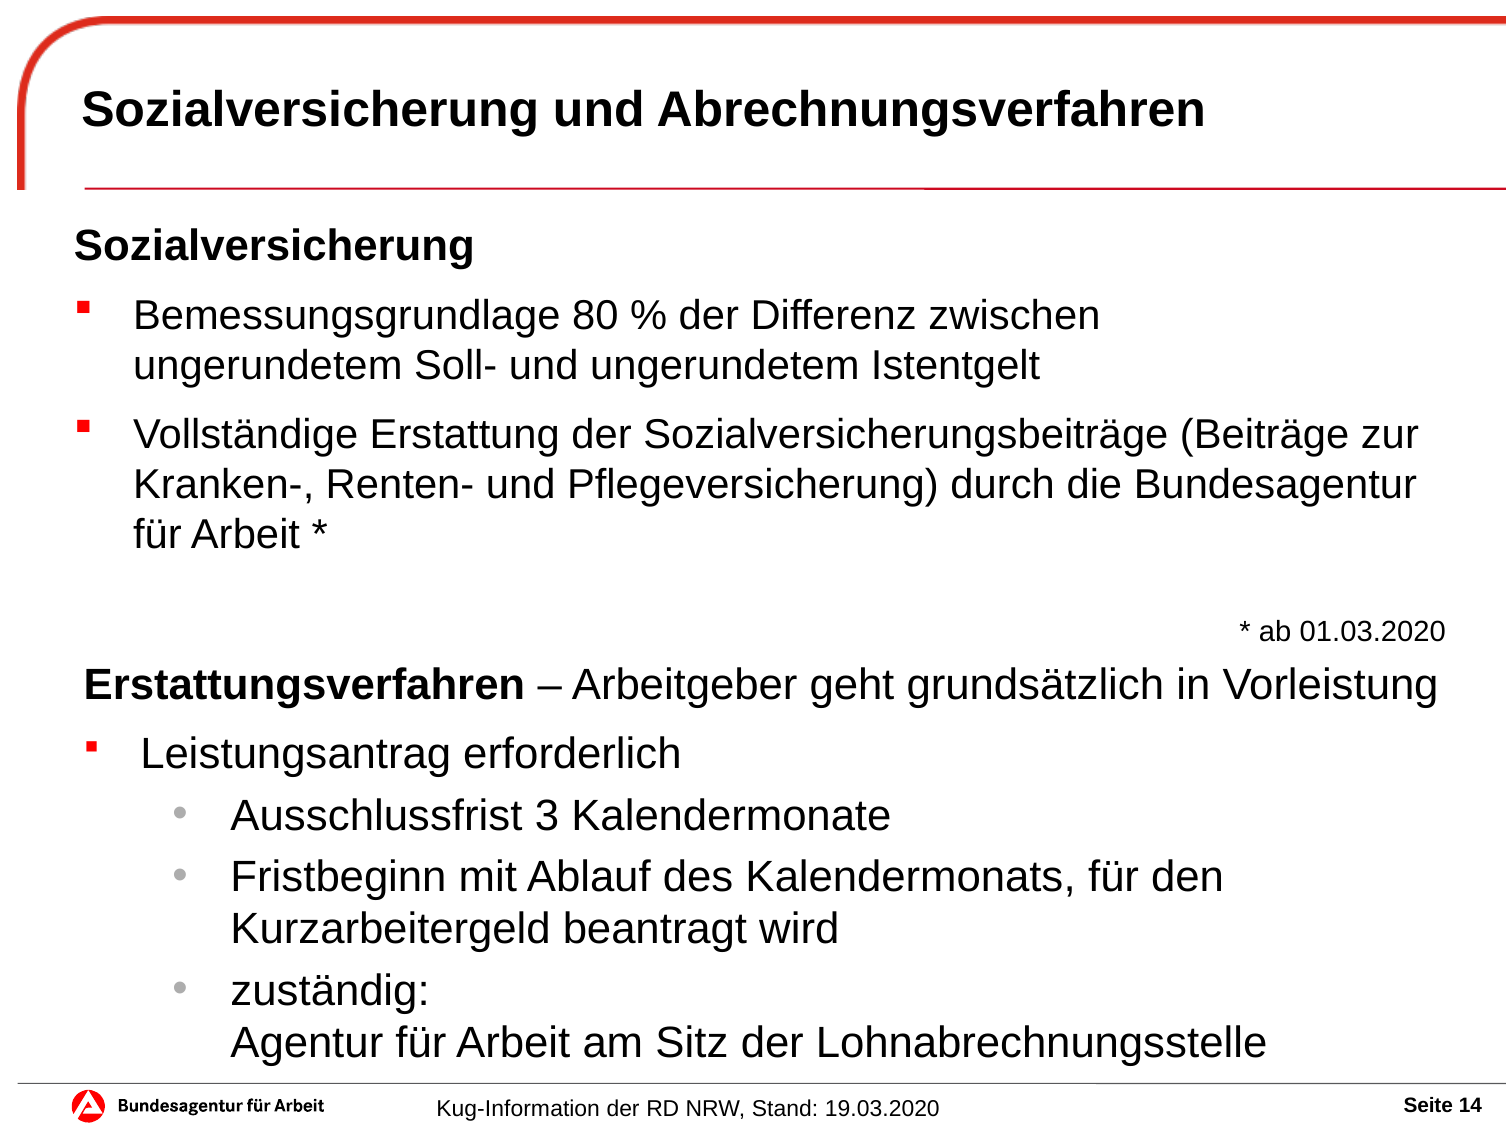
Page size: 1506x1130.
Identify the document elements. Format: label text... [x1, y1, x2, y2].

text_box Kug-Information der RD NRW, Stand: 19.03.2020 [421, 1088, 1037, 1130]
title Sozialversicherung und Abrechnungsverfahren [81, 76, 1435, 210]
text_box Erstattungsverfahren – Arbeitgeber geht grundsätzlich in Vorleistung Leistungsantrag erforderlich Ausschlussfrist 3 Kalendermonate Fristbeginn mit Ablauf des Kalendermonats, für den Kurzarbeitergeld beantragt wird zuständig: Agentur für Arbeit am Sitz der Lohnabrechnungsstelle [83, 997, 1462, 1067]
list Sozialversicherung Bemessungsgrundlage 80 % der Differenz zwischen ungerundetem Soll- und ungerundetem Istentgelt Vollständige Erstattung der Sozialversicherungsbeiträge (Beiträge zur Kranken-, Renten- und Pflegeversicherung) durch die Bundesagentur für Arbeit * [73, 216, 1462, 997]
